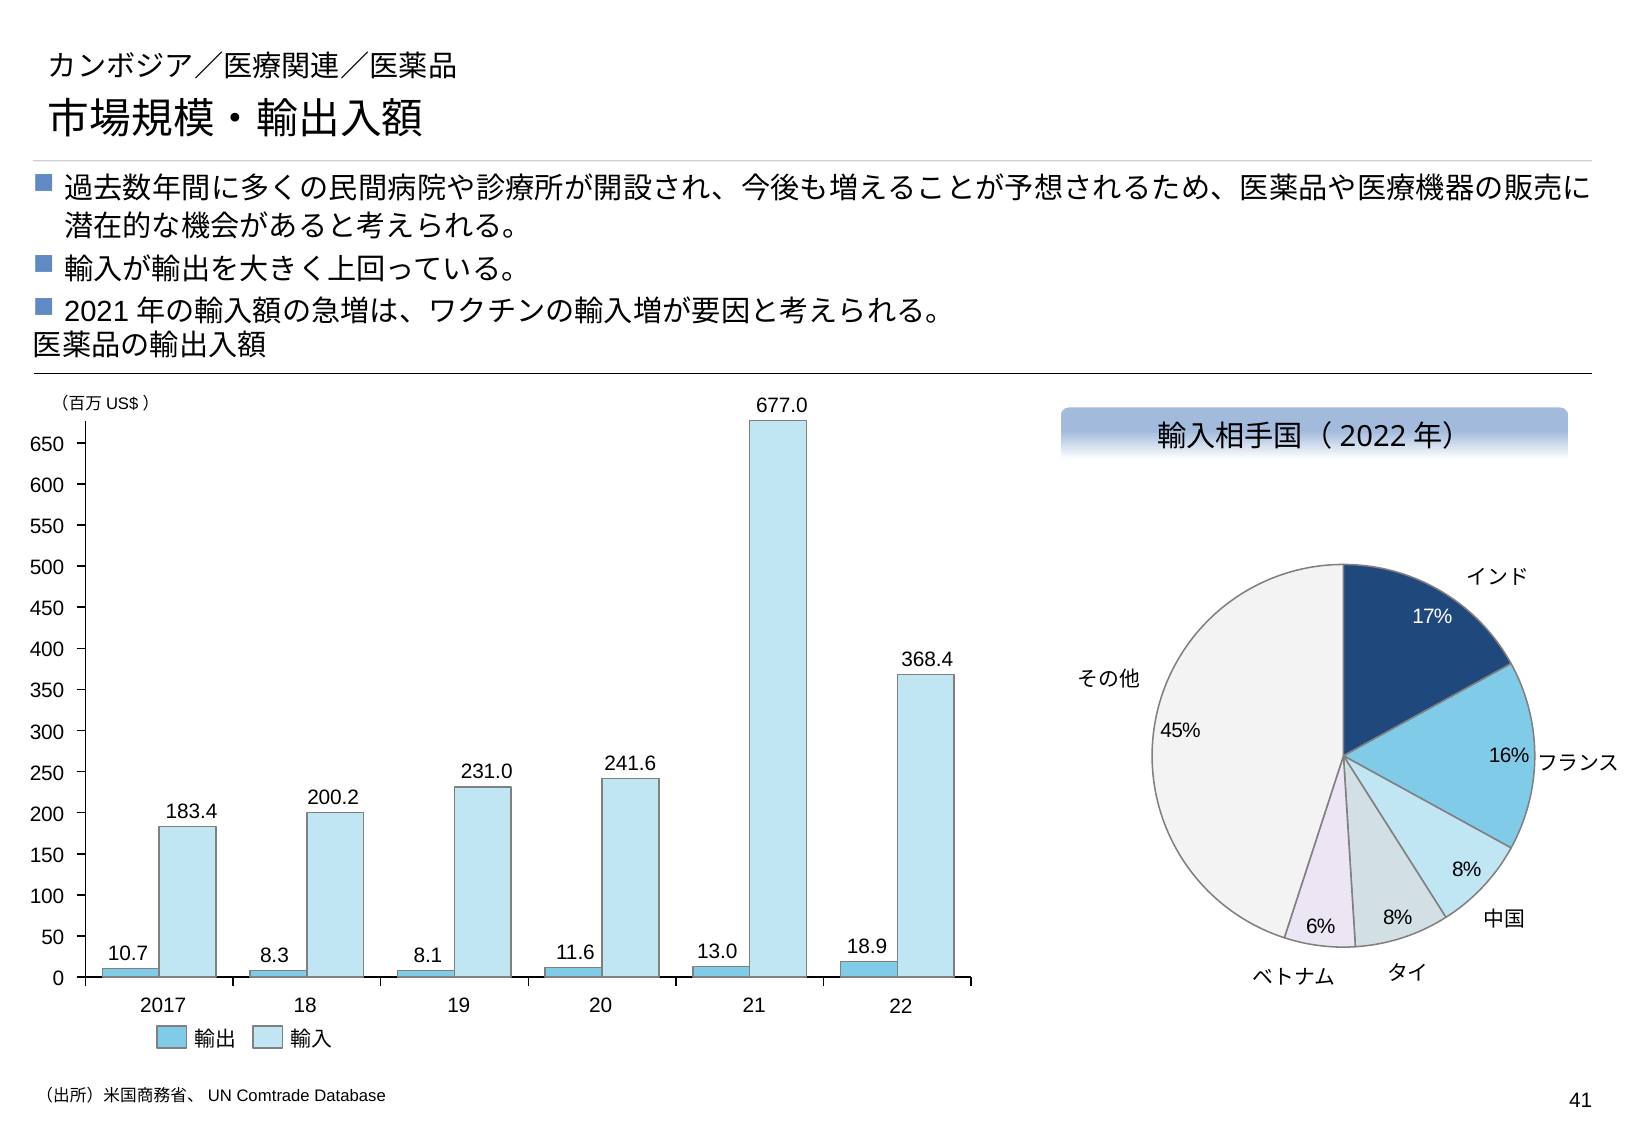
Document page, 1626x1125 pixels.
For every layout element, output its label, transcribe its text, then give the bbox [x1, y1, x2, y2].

text_box （百万US$） [51, 385, 164, 421]
text_box 677.0 [753, 391, 811, 405]
text_box フランス [1563, 749, 1608, 775]
chart [1138, 545, 1560, 962]
text_box 400 [29, 635, 65, 661]
text_box 50 [41, 923, 65, 949]
text_box 22 [888, 998, 914, 1018]
text_box [156, 1025, 187, 1048]
text_box 輸入 [290, 1025, 333, 1051]
text_box 輸入相手国（2022年） [1060, 407, 1569, 460]
text_box 650 [29, 430, 65, 456]
text_box 過去数年間に多くの民間病院や診療所が開設され、今後も増えることが予想されるため、医薬品や医療機器の販売に潜在的な機会があると考えられる。 輸入が輸出を大きく上回っている。 2021年の輸入額の急増は、ワクチンの輸入増が要因と考えられる。 [32, 165, 1593, 325]
text_box 300 [29, 718, 65, 744]
text_box 500 [29, 553, 65, 579]
text_box ベトナム [1262, 968, 1336, 989]
text_box 450 [29, 594, 65, 620]
chart [71, 406, 986, 992]
text_box 2017 [139, 998, 188, 1017]
text_box 21 [741, 998, 767, 1017]
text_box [32, 325, 1593, 374]
text_box 20 [588, 998, 613, 1017]
text_box 550 [29, 512, 65, 538]
text_box 150 [29, 841, 65, 867]
text_box 100 [29, 882, 65, 908]
text_box 200 [29, 800, 65, 826]
text_box タイ [1336, 968, 1429, 985]
text_box 19 [446, 998, 472, 1017]
text_box 0 [52, 964, 65, 990]
list 市場規模・輸出入額 [32, 0, 1593, 149]
text_box （出所）米国商務省、UN Comtrade Database [36, 1084, 1159, 1120]
text_box 輸出 [194, 1025, 237, 1051]
text_box [253, 1025, 283, 1048]
text_box その他 [1079, 665, 1133, 691]
text_box 18 [292, 998, 318, 1017]
text_box 600 [29, 471, 65, 497]
text_box 350 [29, 677, 65, 702]
text_box 250 [29, 759, 65, 785]
